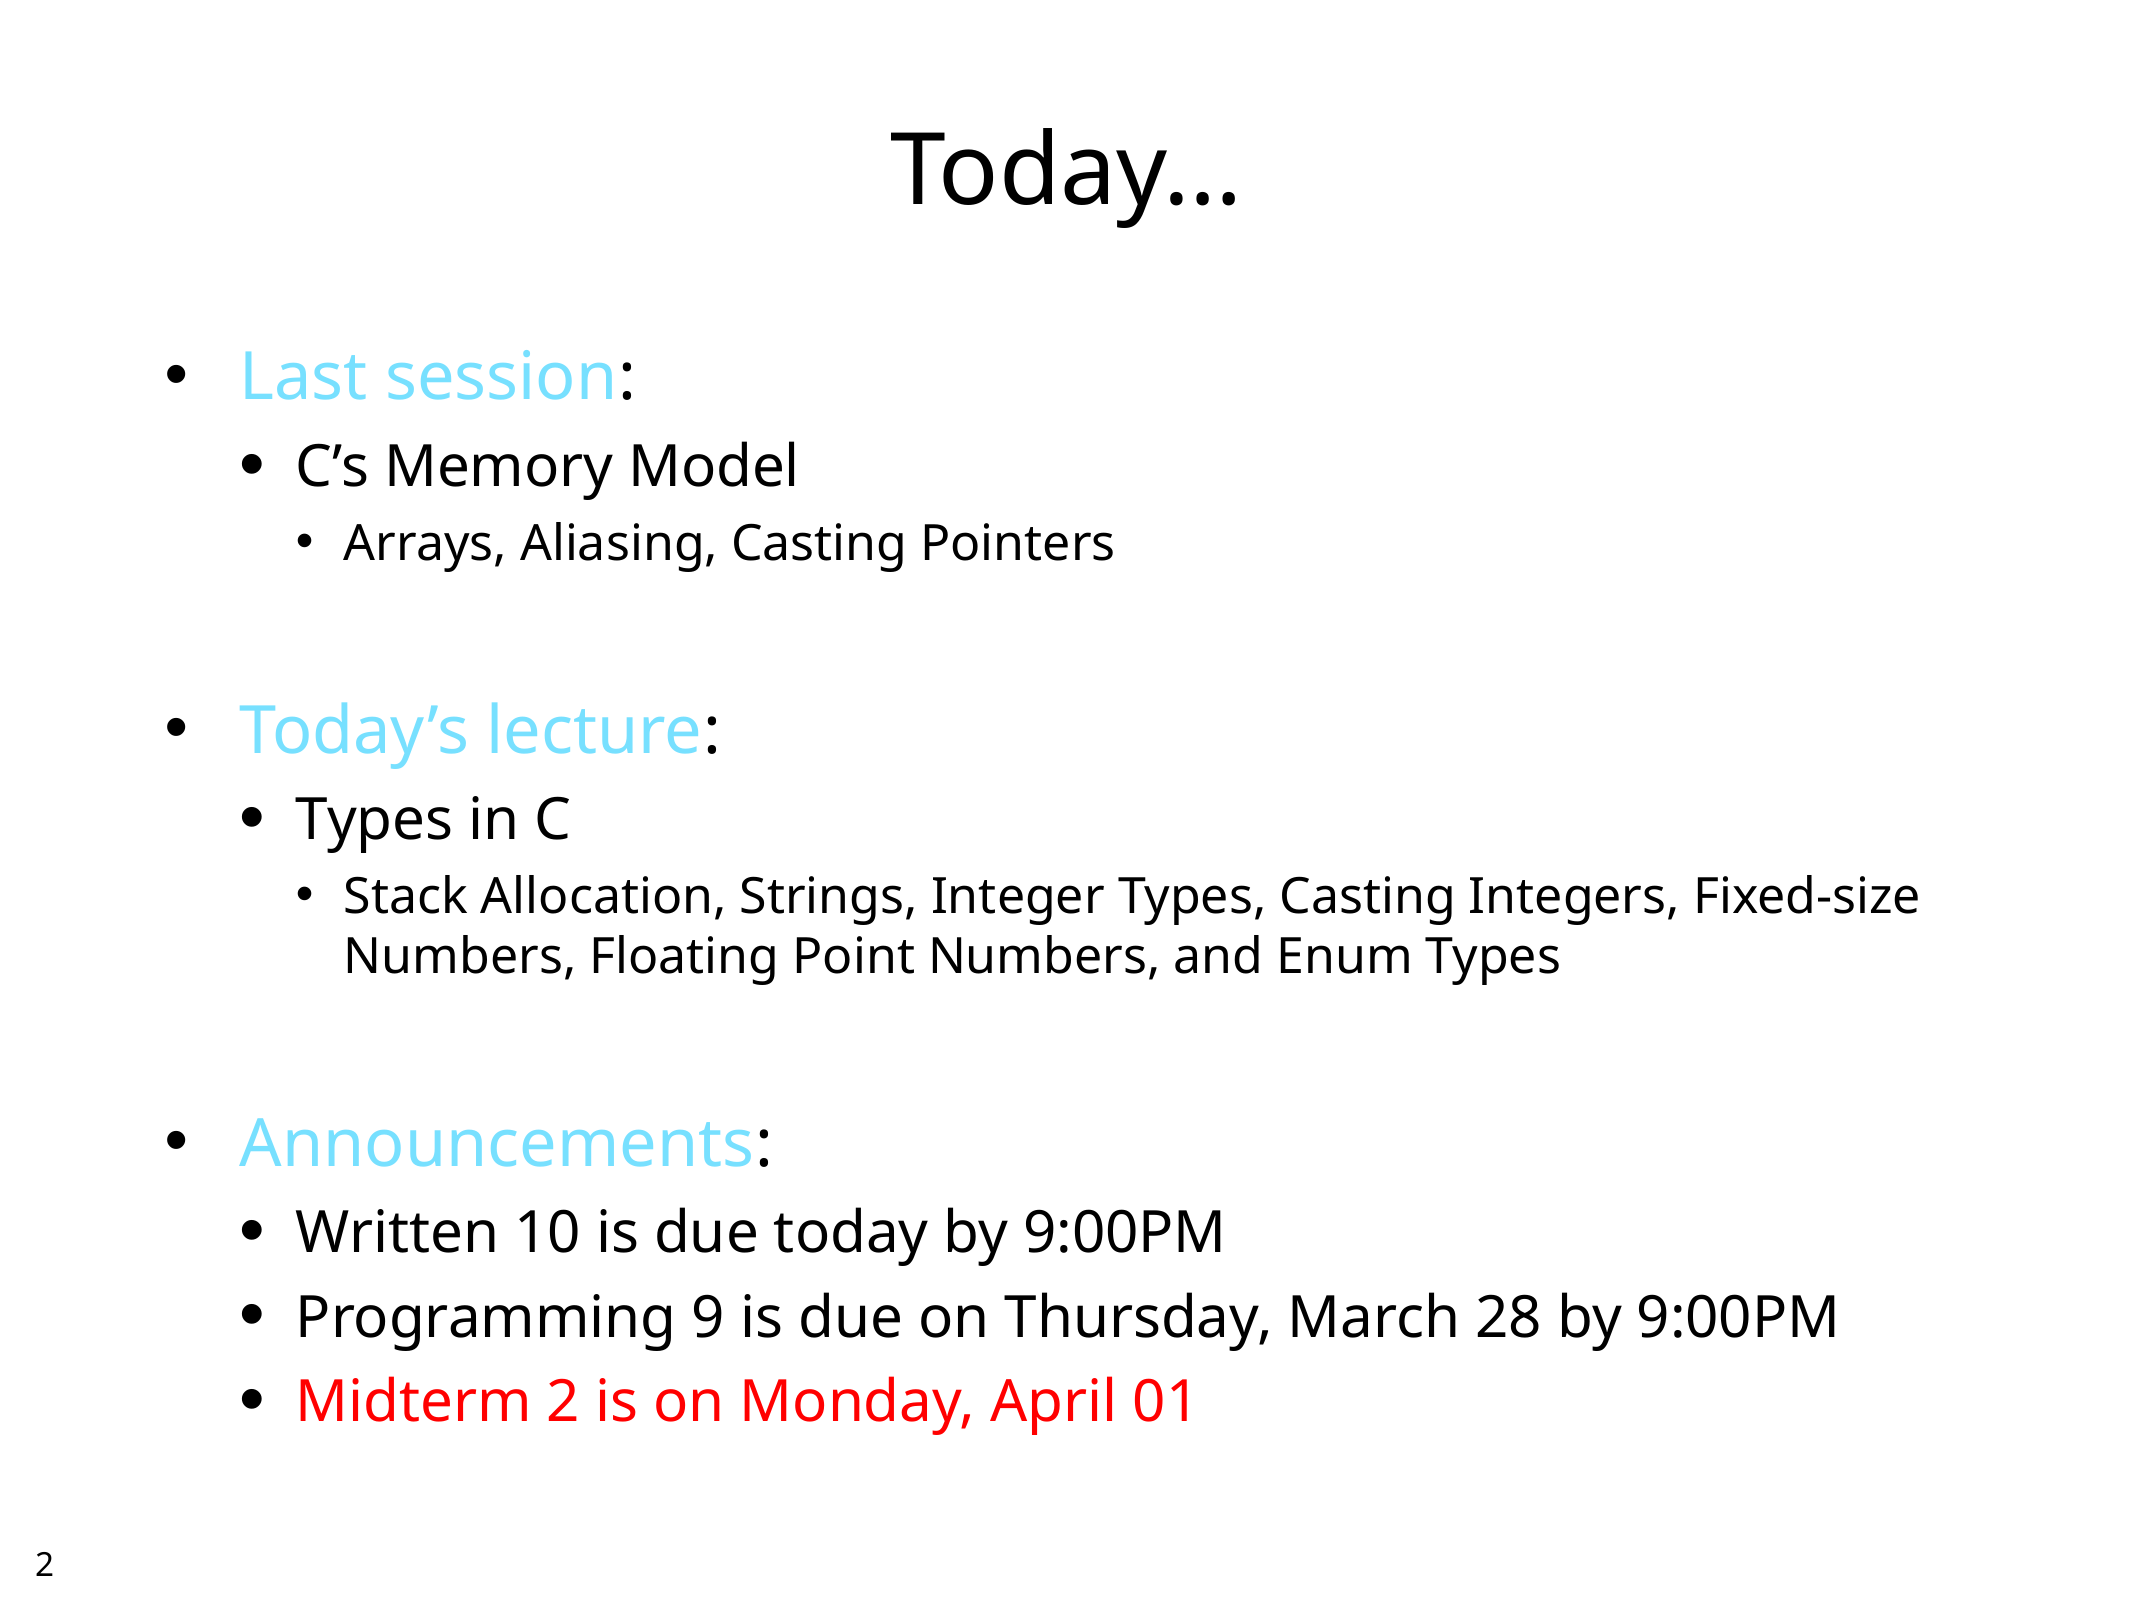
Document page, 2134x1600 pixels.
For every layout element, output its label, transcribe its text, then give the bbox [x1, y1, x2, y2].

title Today… [155, 41, 1978, 289]
list Last session: C’s Memory Model Arrays, Aliasing, Casting Pointers Today’s lecture: Types in C Stack Allocation, Strings, Integer Types, Casting Integers, Fixed-size Numbers, Floating Point Numbers, and Enum Types Announcements: Written 10 is due today by 9:00PM Programming 9 is due on Thursday, March 28 by 9:00PM Midterm 2 is on Monday, April 01 [155, 324, 2018, 1588]
slide_number 1 [16, 1533, 74, 1588]
